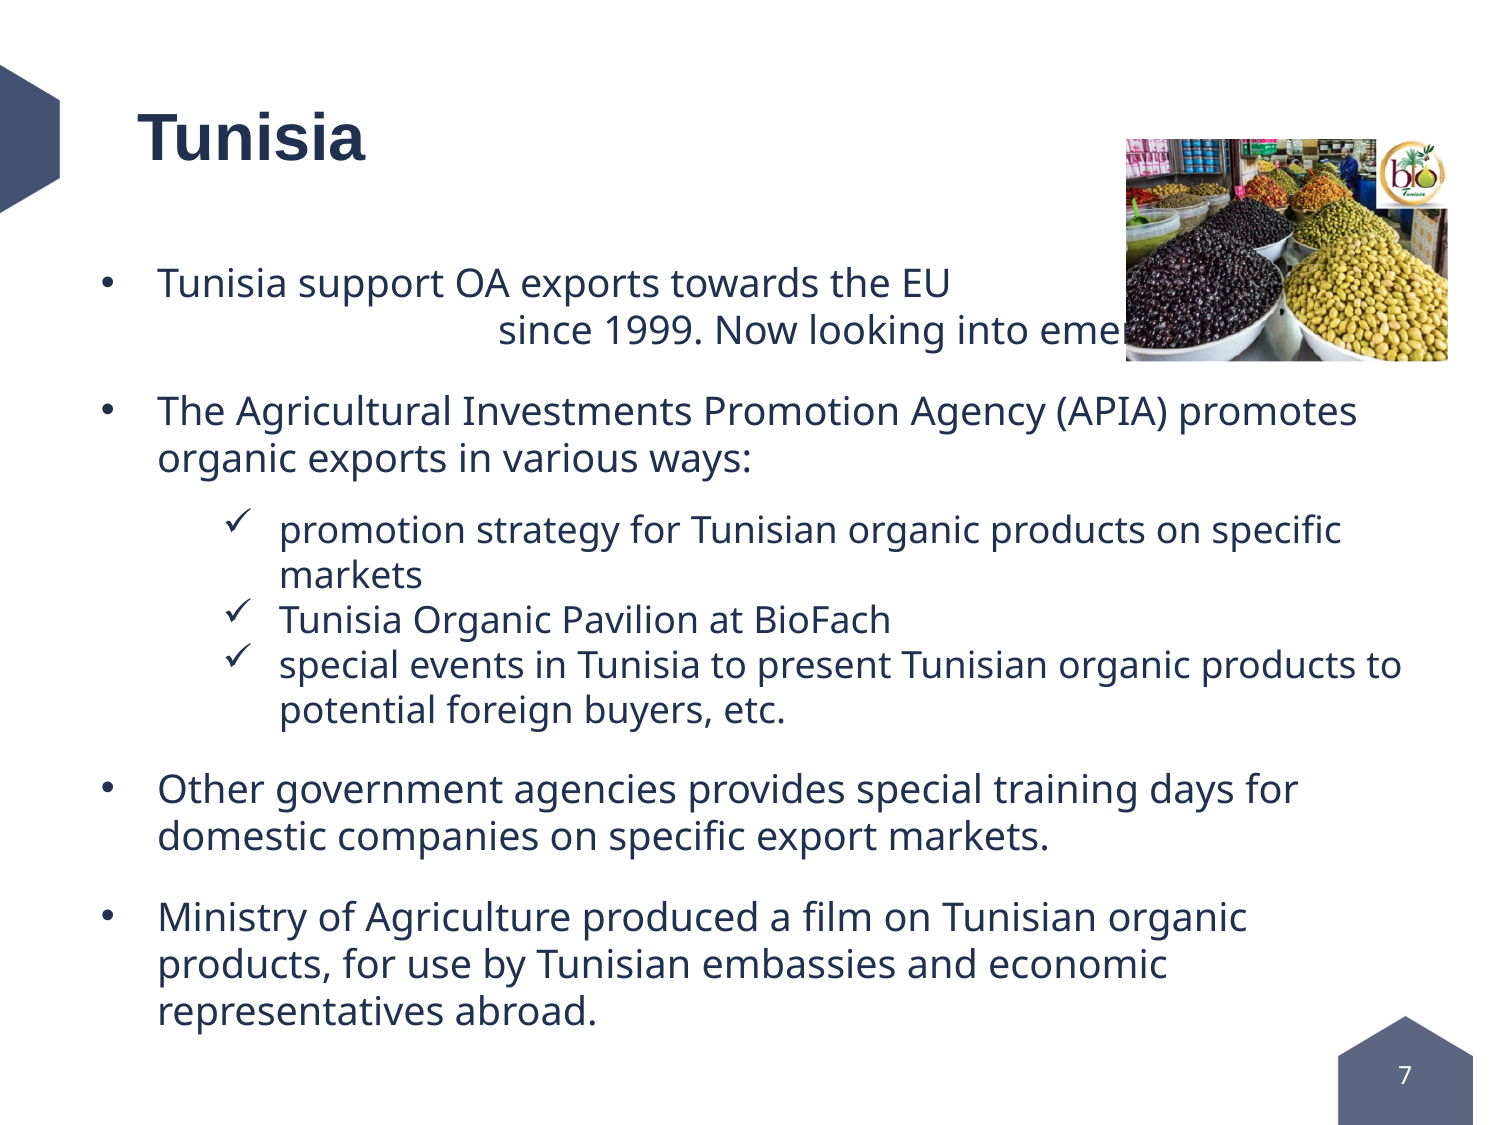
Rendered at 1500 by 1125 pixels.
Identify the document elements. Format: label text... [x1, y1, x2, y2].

slide_number 7 [1340, 1070, 1428, 1107]
picture [0, 0, 1500, 1125]
title Tunisia [122, 40, 1378, 228]
list Tunisia support OA exports towards the EU since 1999. Now looking into emerging markets. The Agricultural Investments Promotion Agency (APIA) promotes organic exports in various ways: promotion strategy for Tunisian organic products on specific markets Tunisia Organic Pavilion at BioFach special events in Tunisia to present Tunisian organic products to potential foreign buyers, etc. Other government agencies provides special training days for domestic companies on specific export markets. Ministry of Agriculture produced a film on Tunisian organic products, for use by Tunisian embassies and economic representatives abroad. [85, 250, 1448, 1070]
